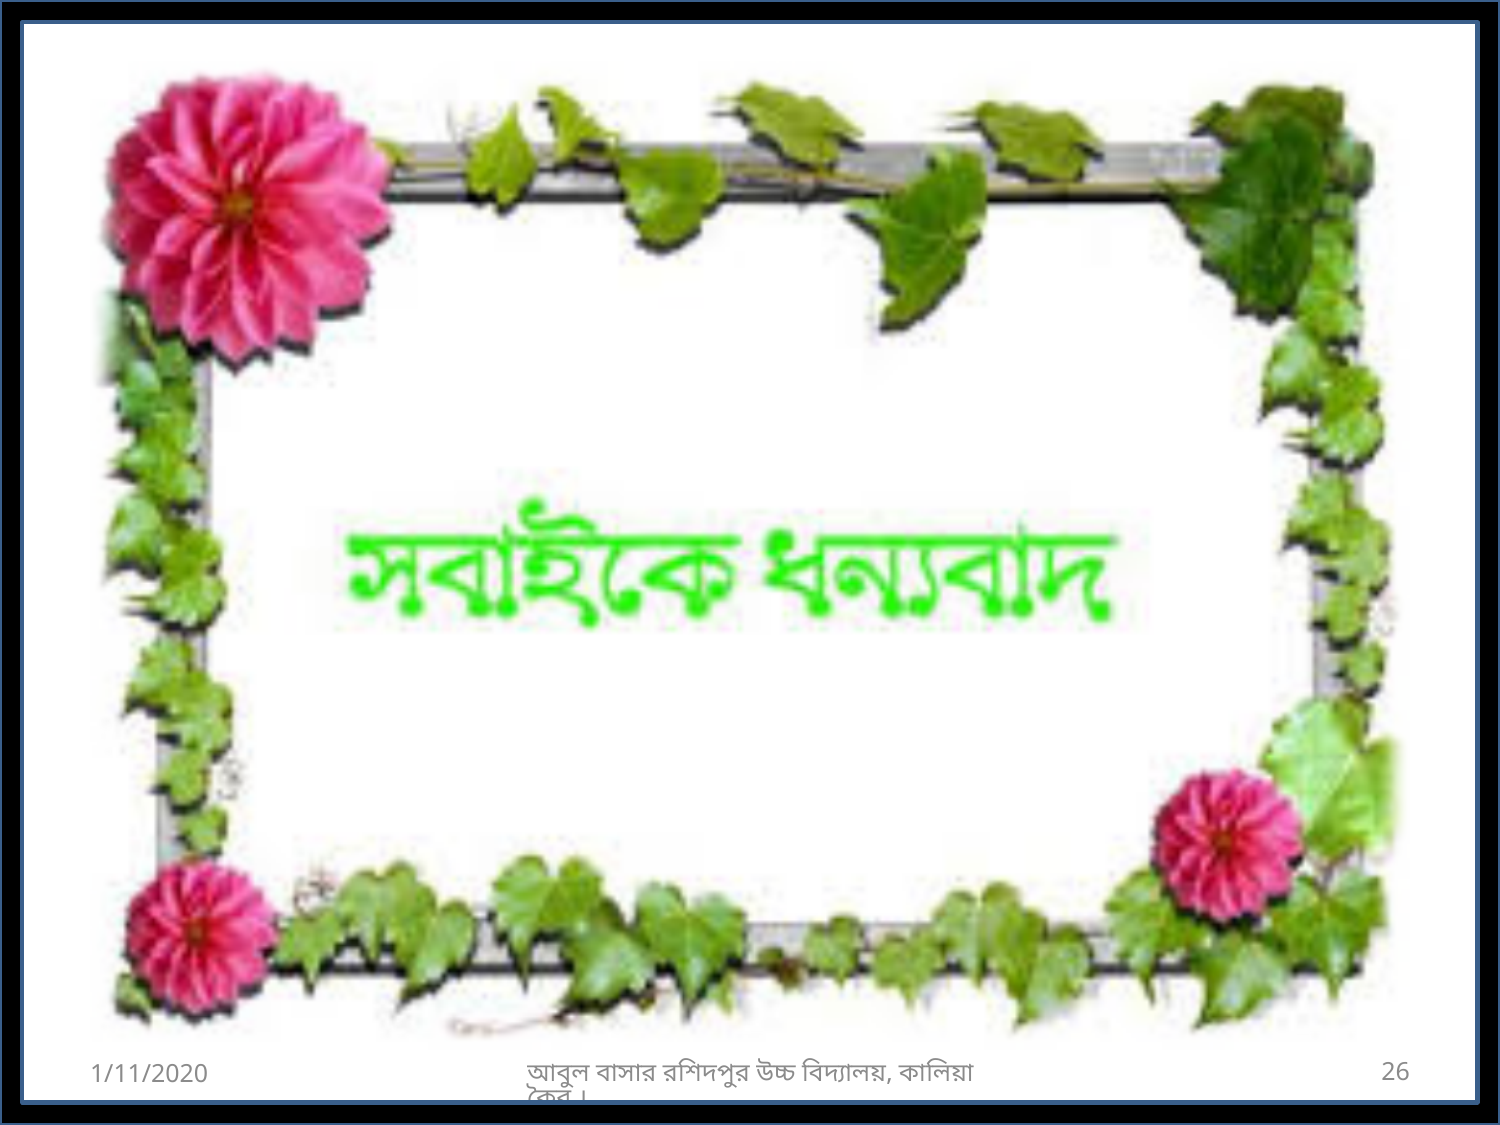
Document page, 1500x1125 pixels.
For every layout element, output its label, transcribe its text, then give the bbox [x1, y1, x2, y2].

text_box [0, 0, 1500, 1125]
slide_number 26 [1074, 1042, 1425, 1103]
footer আবুল বাসার রশিদপুর উচ্চ বিদ্যালয়, কালিয়াকৈর । [512, 1058, 988, 1103]
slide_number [75, 1042, 425, 1103]
picture [90, 61, 1410, 1050]
